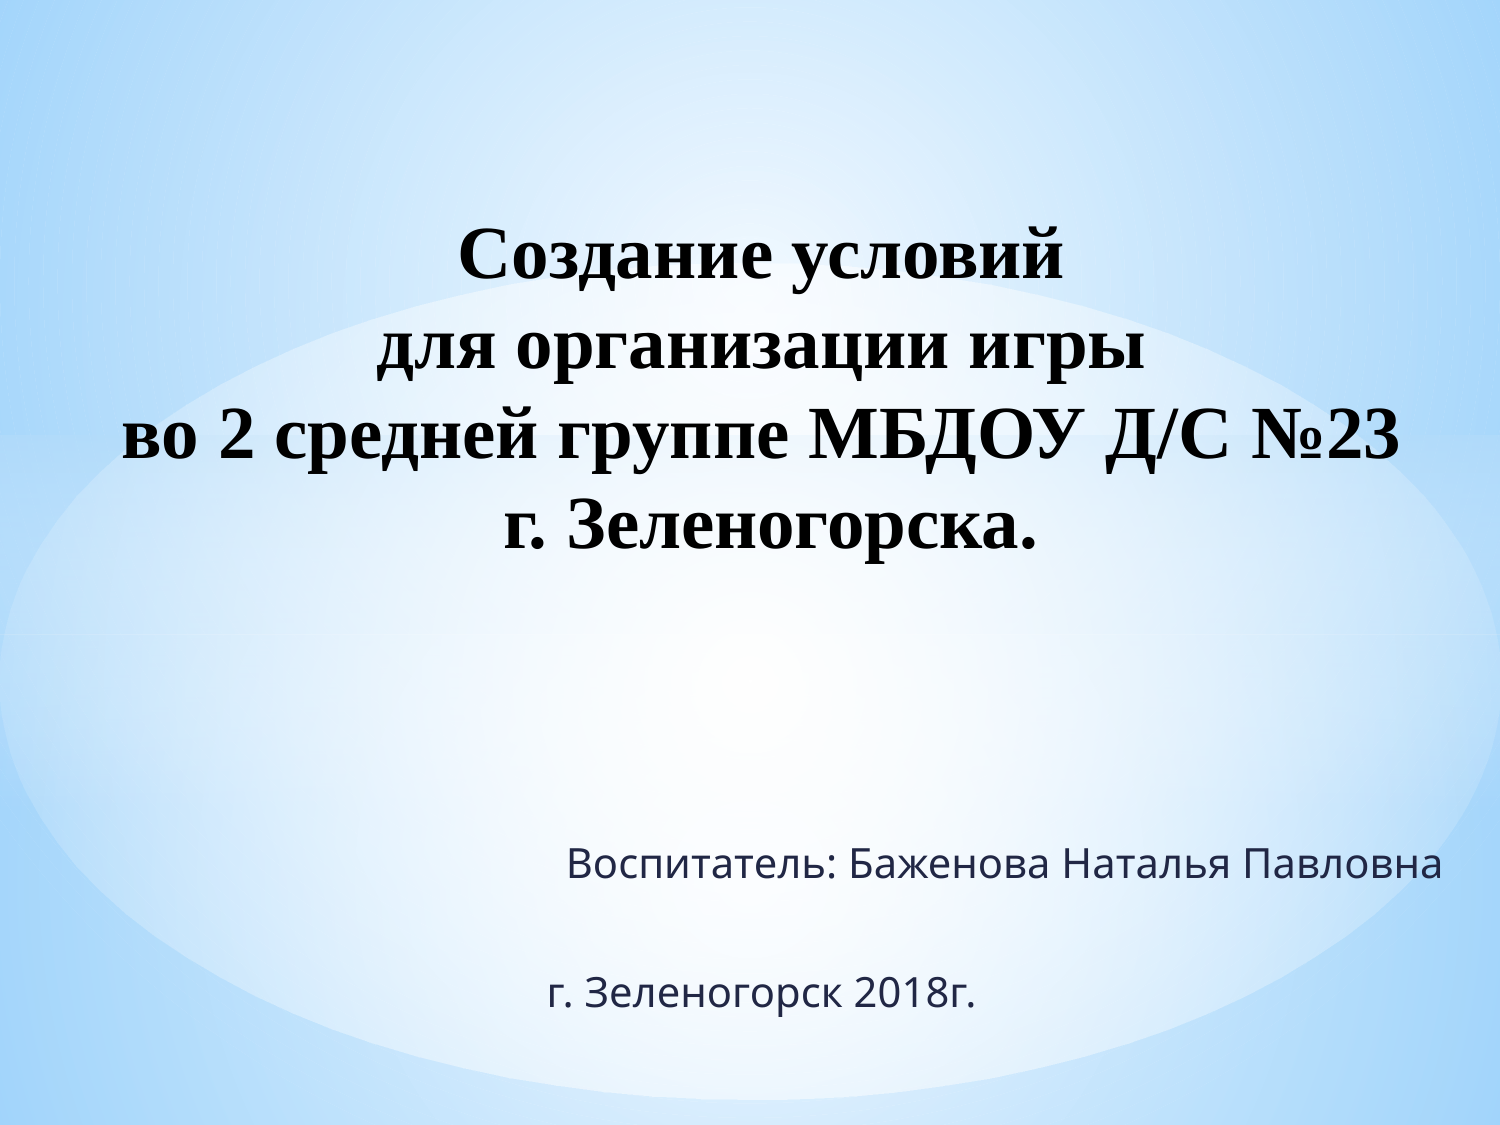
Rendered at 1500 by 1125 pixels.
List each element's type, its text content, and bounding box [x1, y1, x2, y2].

title Создание условий для организации игры во 2 средней группе МБДОУ Д/С №23 г. Зеленогорска. [53, 196, 1459, 669]
subtitle Воспитатель: Баженова Наталья Павловна г. Зеленогорск 2018г. [64, 828, 1459, 1083]
